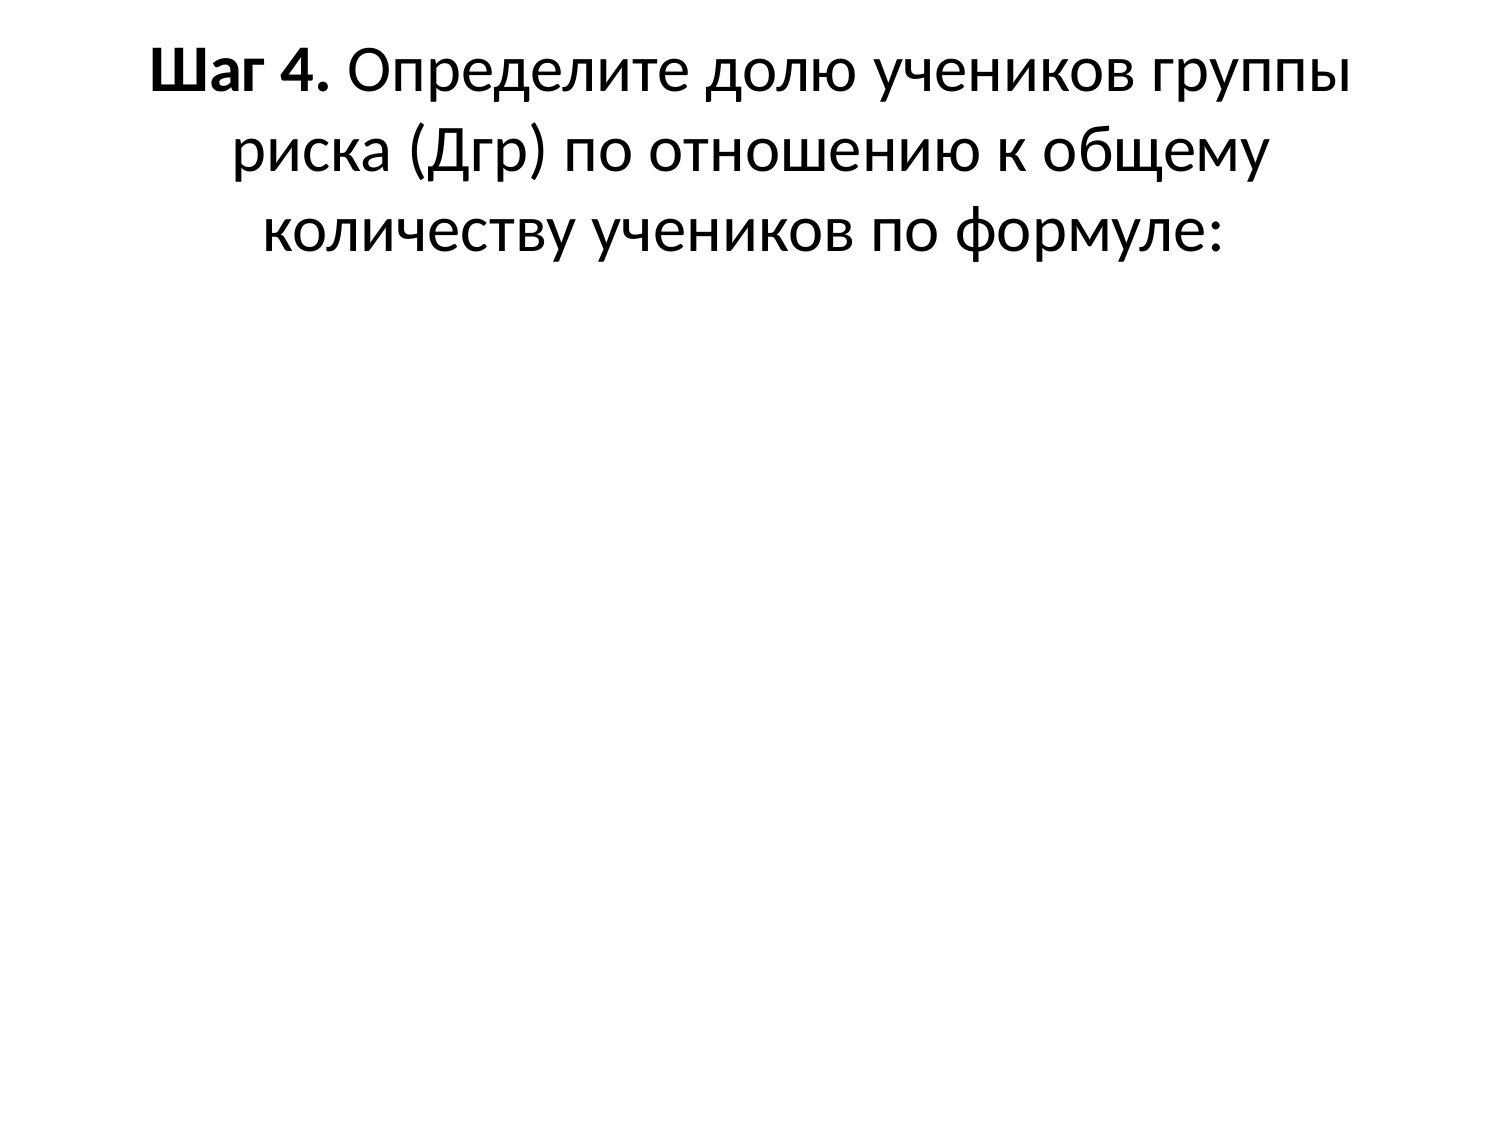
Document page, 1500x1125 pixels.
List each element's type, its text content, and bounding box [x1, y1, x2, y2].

title Шаг 4. Определите долю учеников группы риска (Дгр) по отношению к общему количеству учеников по формуле: [76, 66, 1427, 303]
